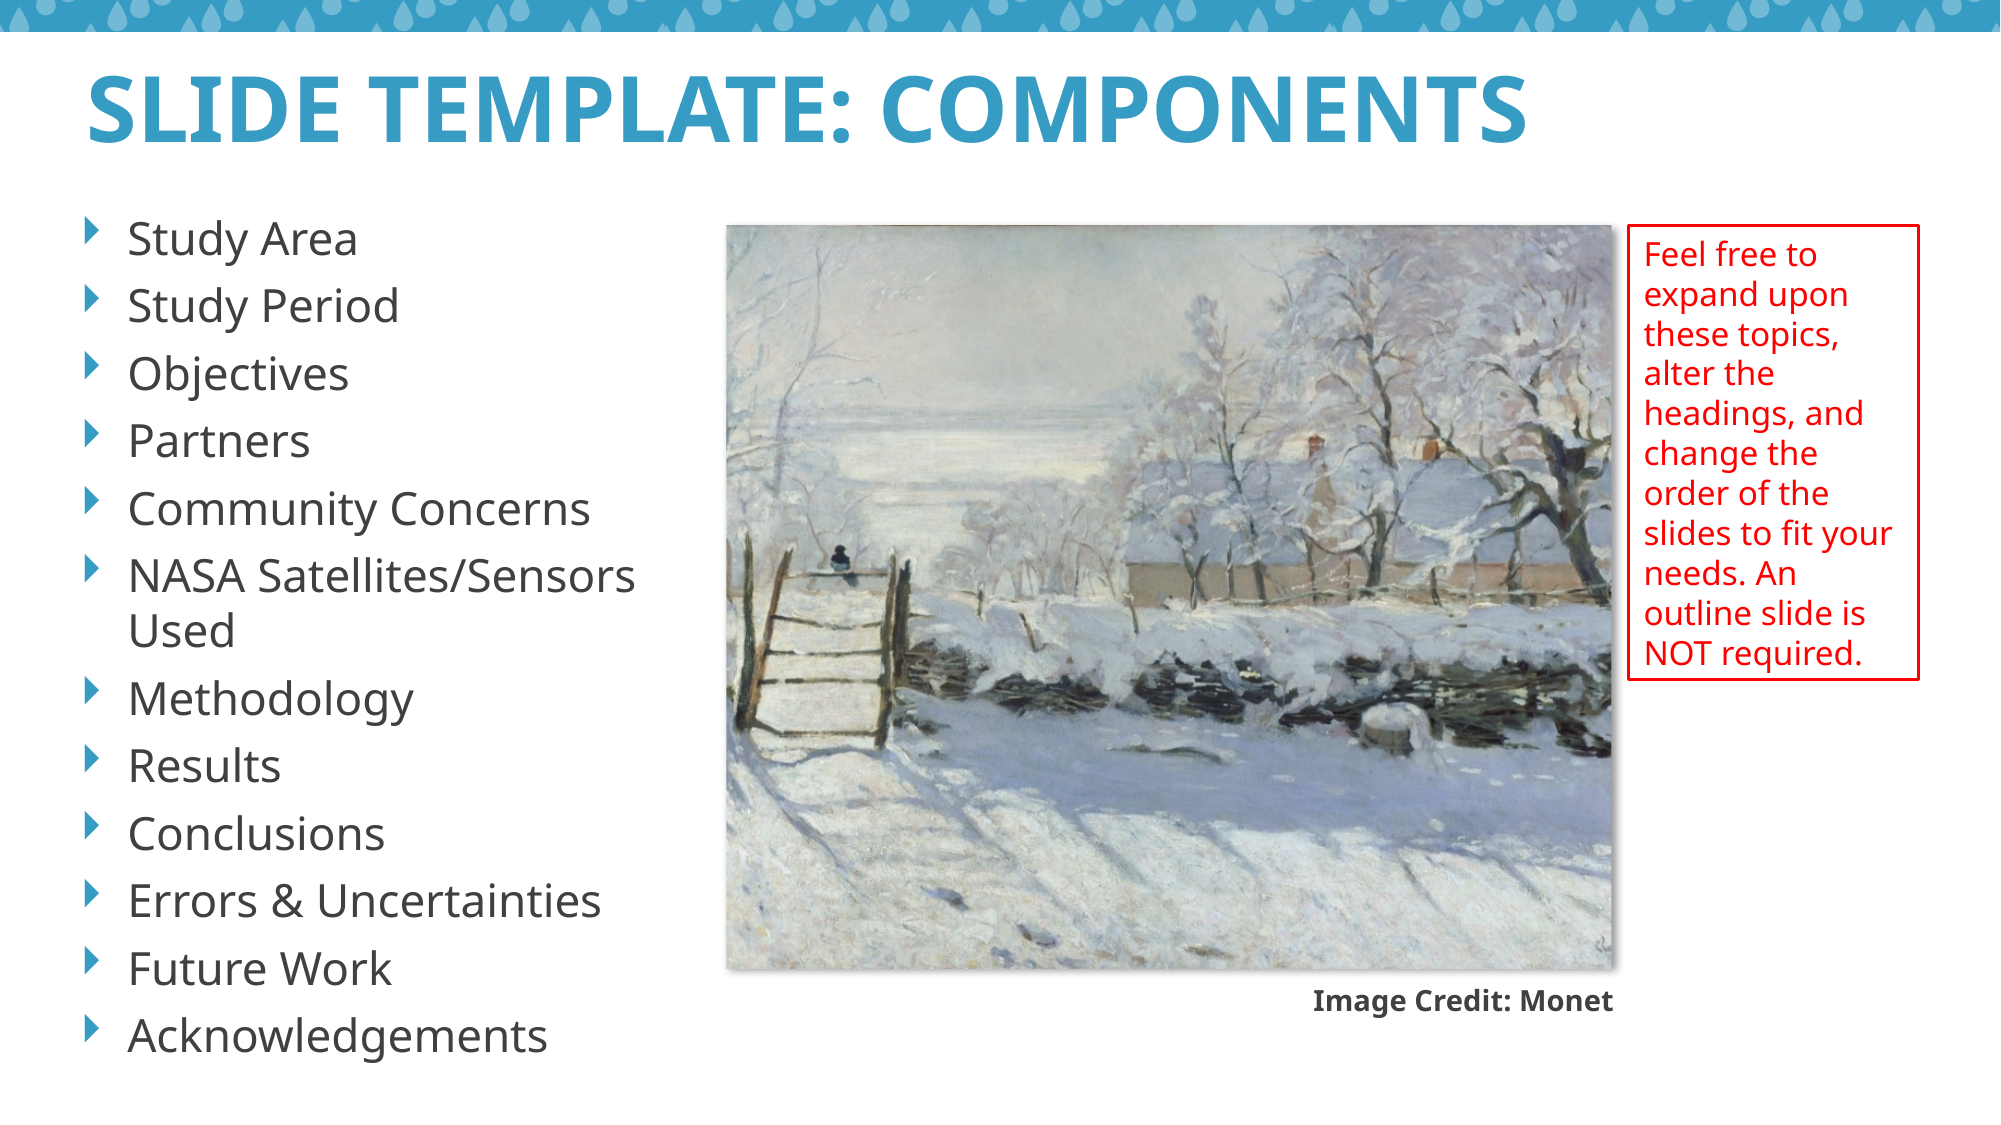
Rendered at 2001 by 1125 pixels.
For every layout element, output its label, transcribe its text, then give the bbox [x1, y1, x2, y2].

picture [726, 225, 1612, 969]
text_box Image Credit: Monet [1063, 979, 1629, 1025]
picture [0, 0, 2001, 32]
text_box SLIDE TEMPLATE: COMPONENTS [71, 43, 1785, 169]
text_box Feel free to expand upon these topics, alter the headings, and change the order of the slides to fit your needs. An outline slide is NOT required. [1628, 225, 1919, 680]
text_box Study Area Study Period Objectives Partners Community Concerns NASA Satellites/Sensors Used Methodology Results Conclusions Errors & Uncertainties Future Work Acknowledgements [56, 202, 671, 1063]
